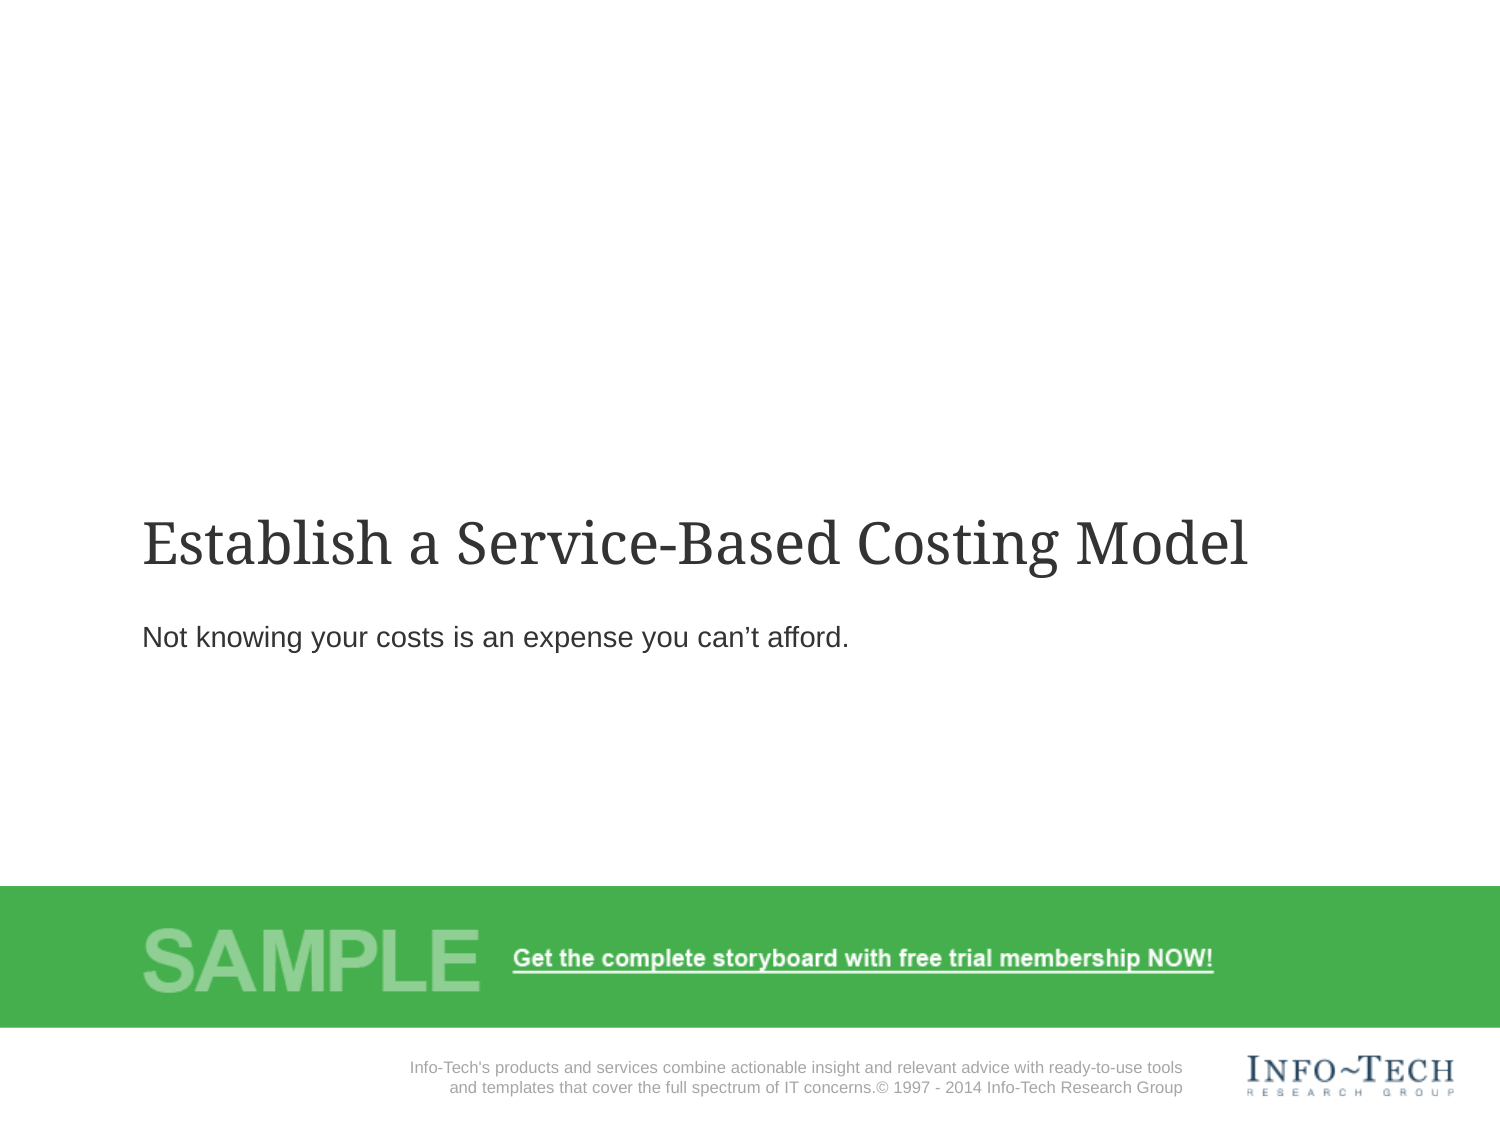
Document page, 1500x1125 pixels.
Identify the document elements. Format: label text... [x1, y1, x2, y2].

list Establish a Service-Based Costing Model [126, 501, 1351, 610]
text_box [0, 885, 1500, 1125]
list Not knowing your costs is an expense you can’t afford. [126, 610, 1353, 695]
